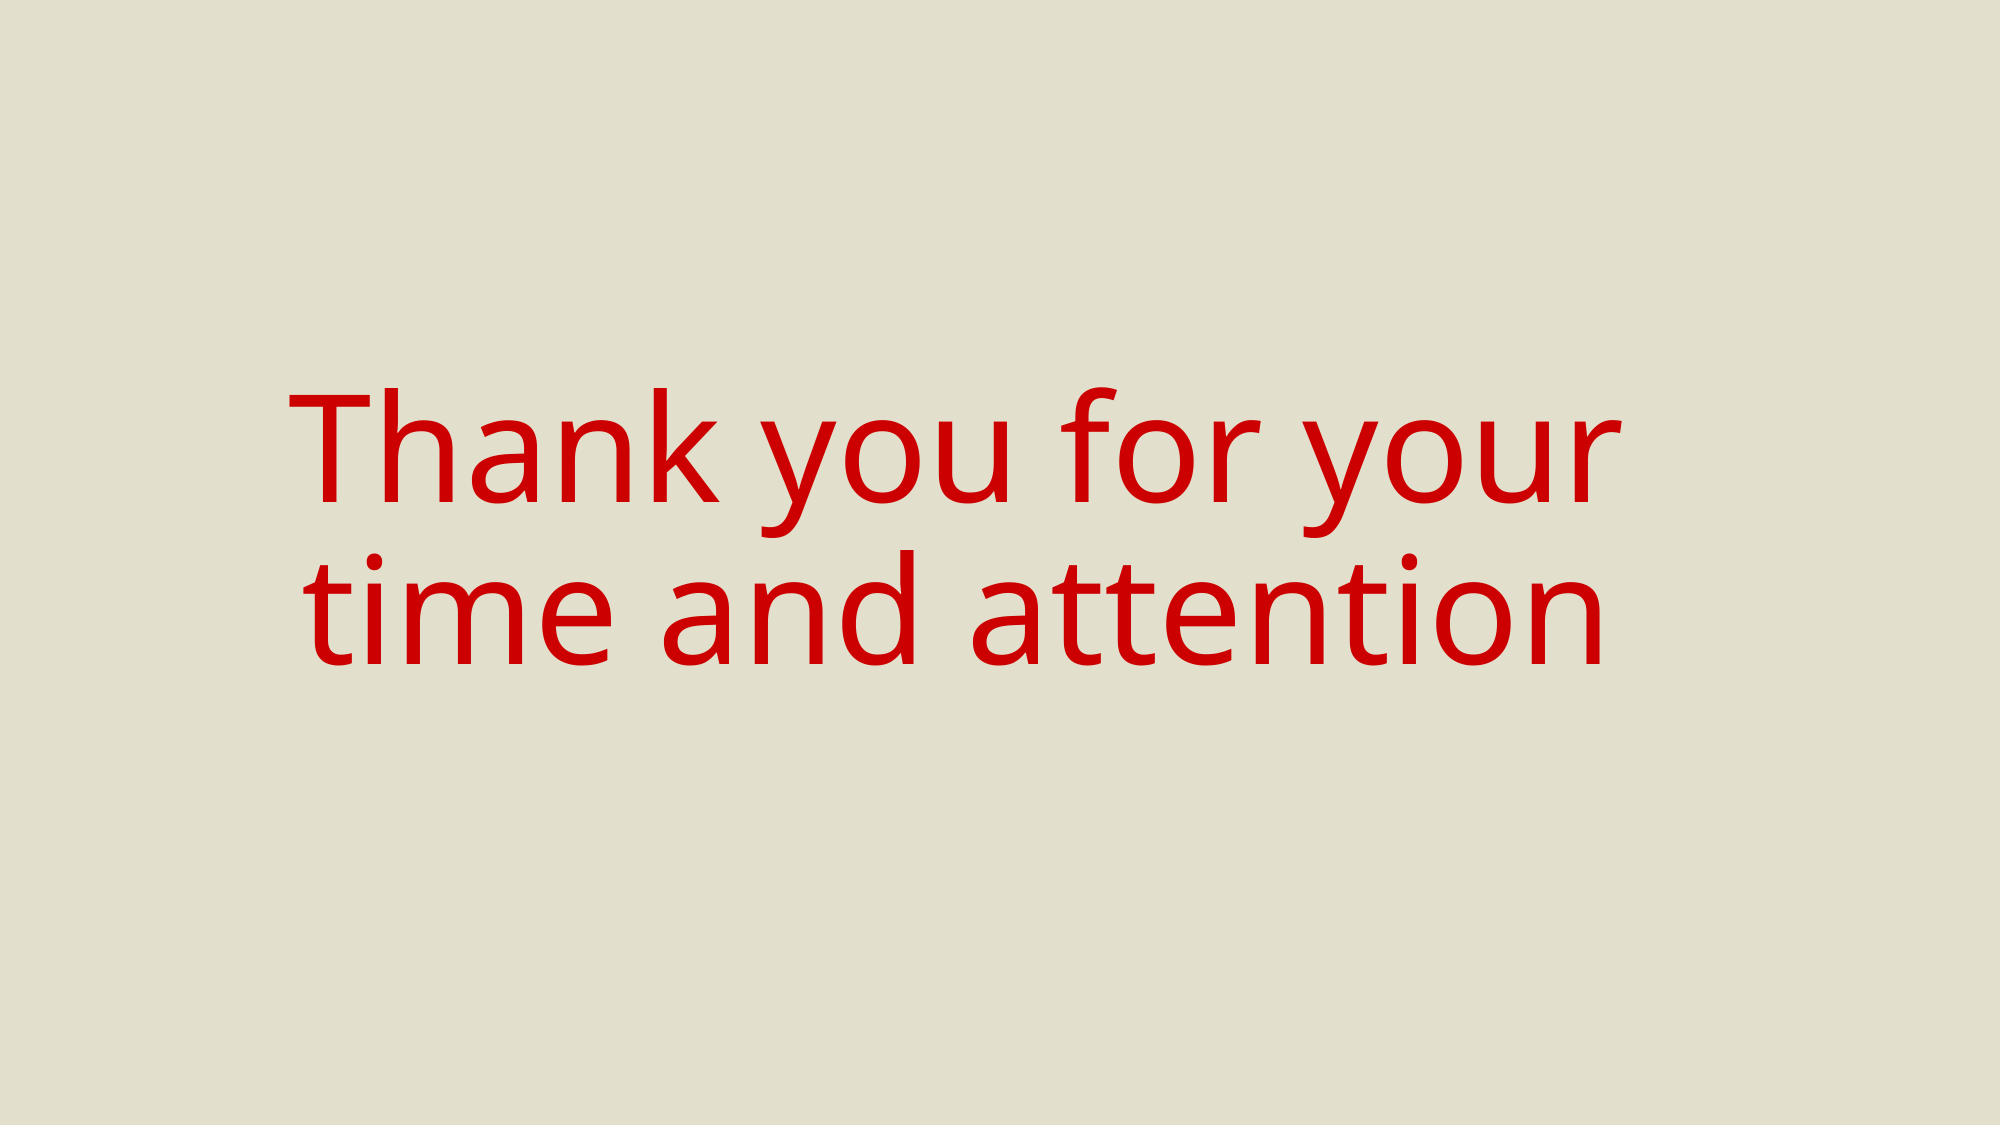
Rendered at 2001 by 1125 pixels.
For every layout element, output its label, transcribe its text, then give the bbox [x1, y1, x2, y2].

title Thank you for your time and attention [207, 52, 1708, 1018]
